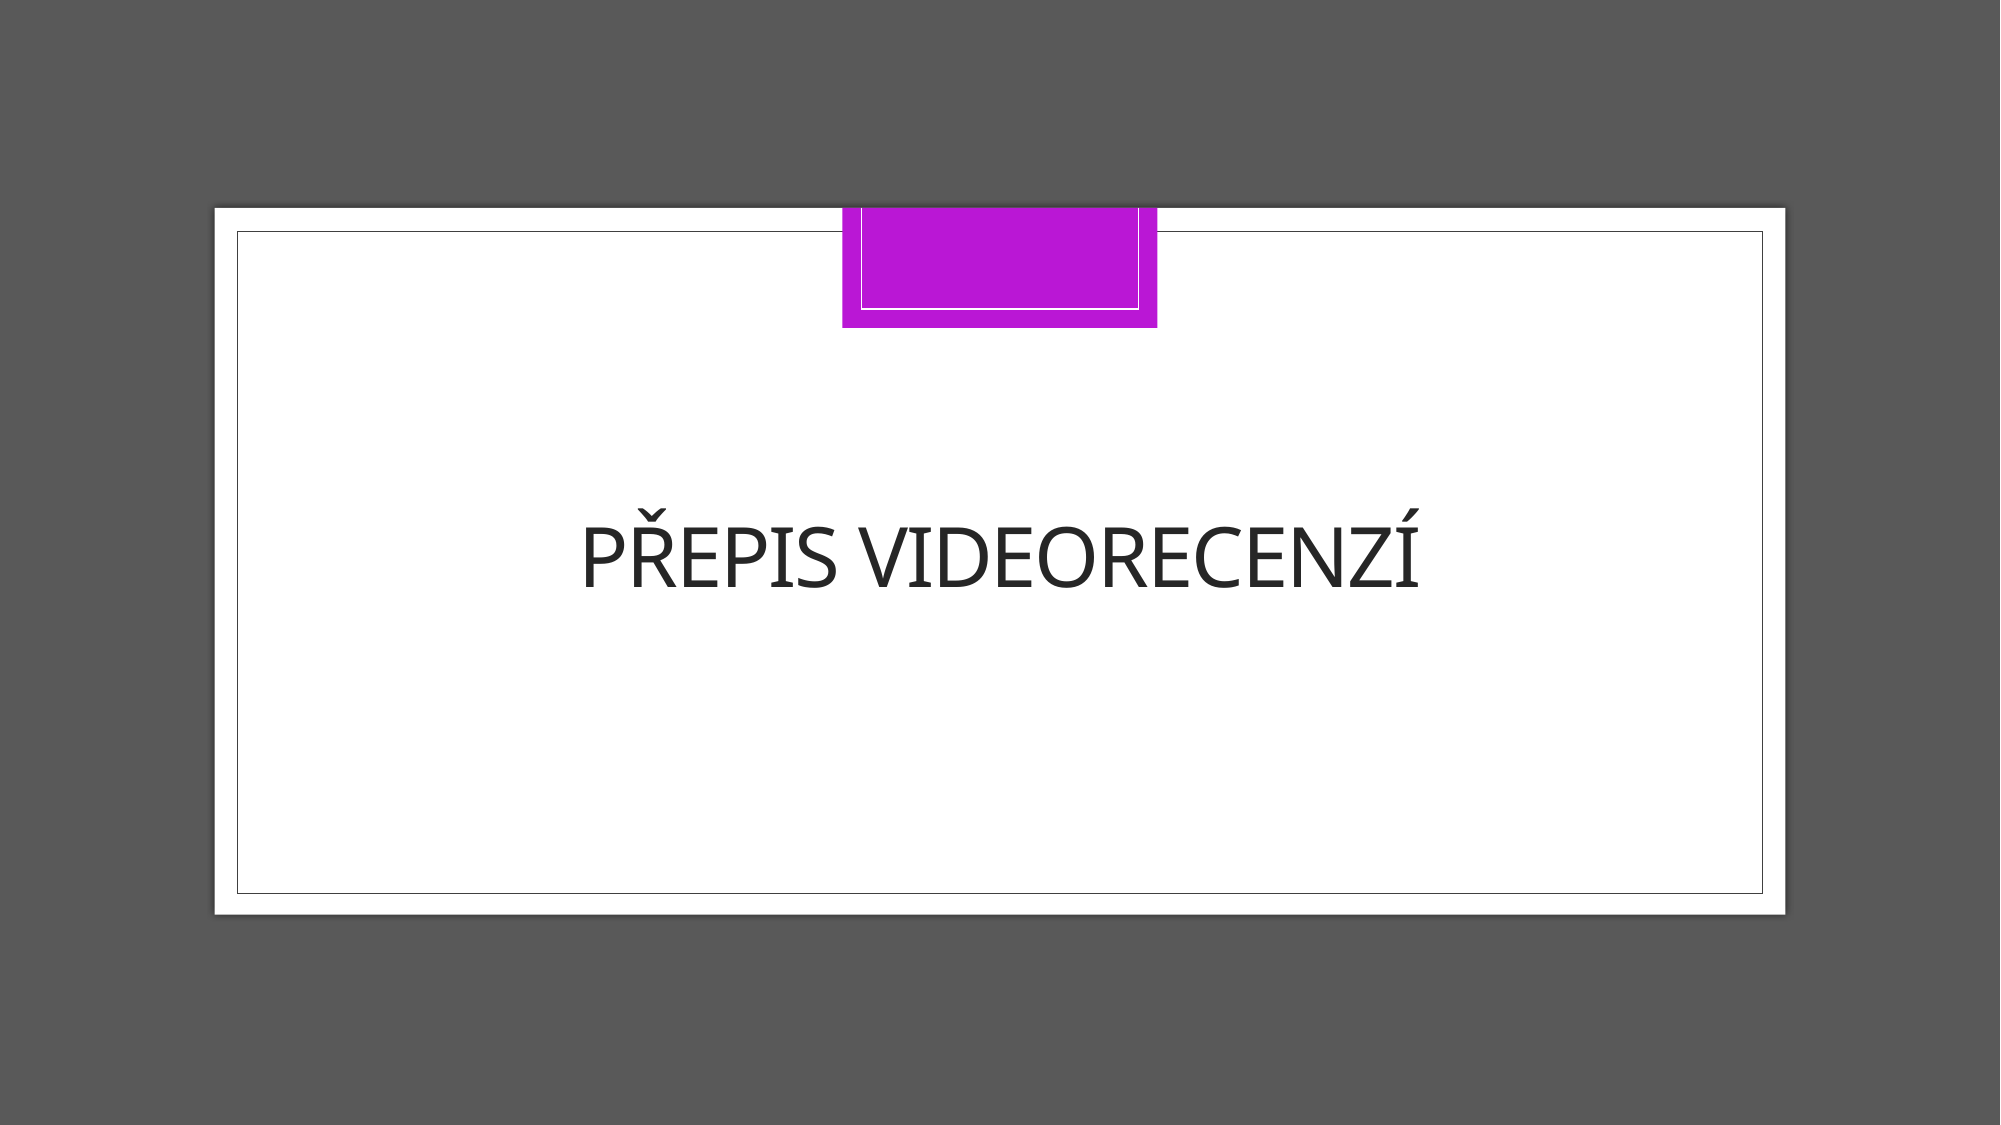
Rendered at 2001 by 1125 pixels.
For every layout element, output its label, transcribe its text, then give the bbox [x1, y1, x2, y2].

title Přepis videorecenzí [267, 365, 1733, 760]
